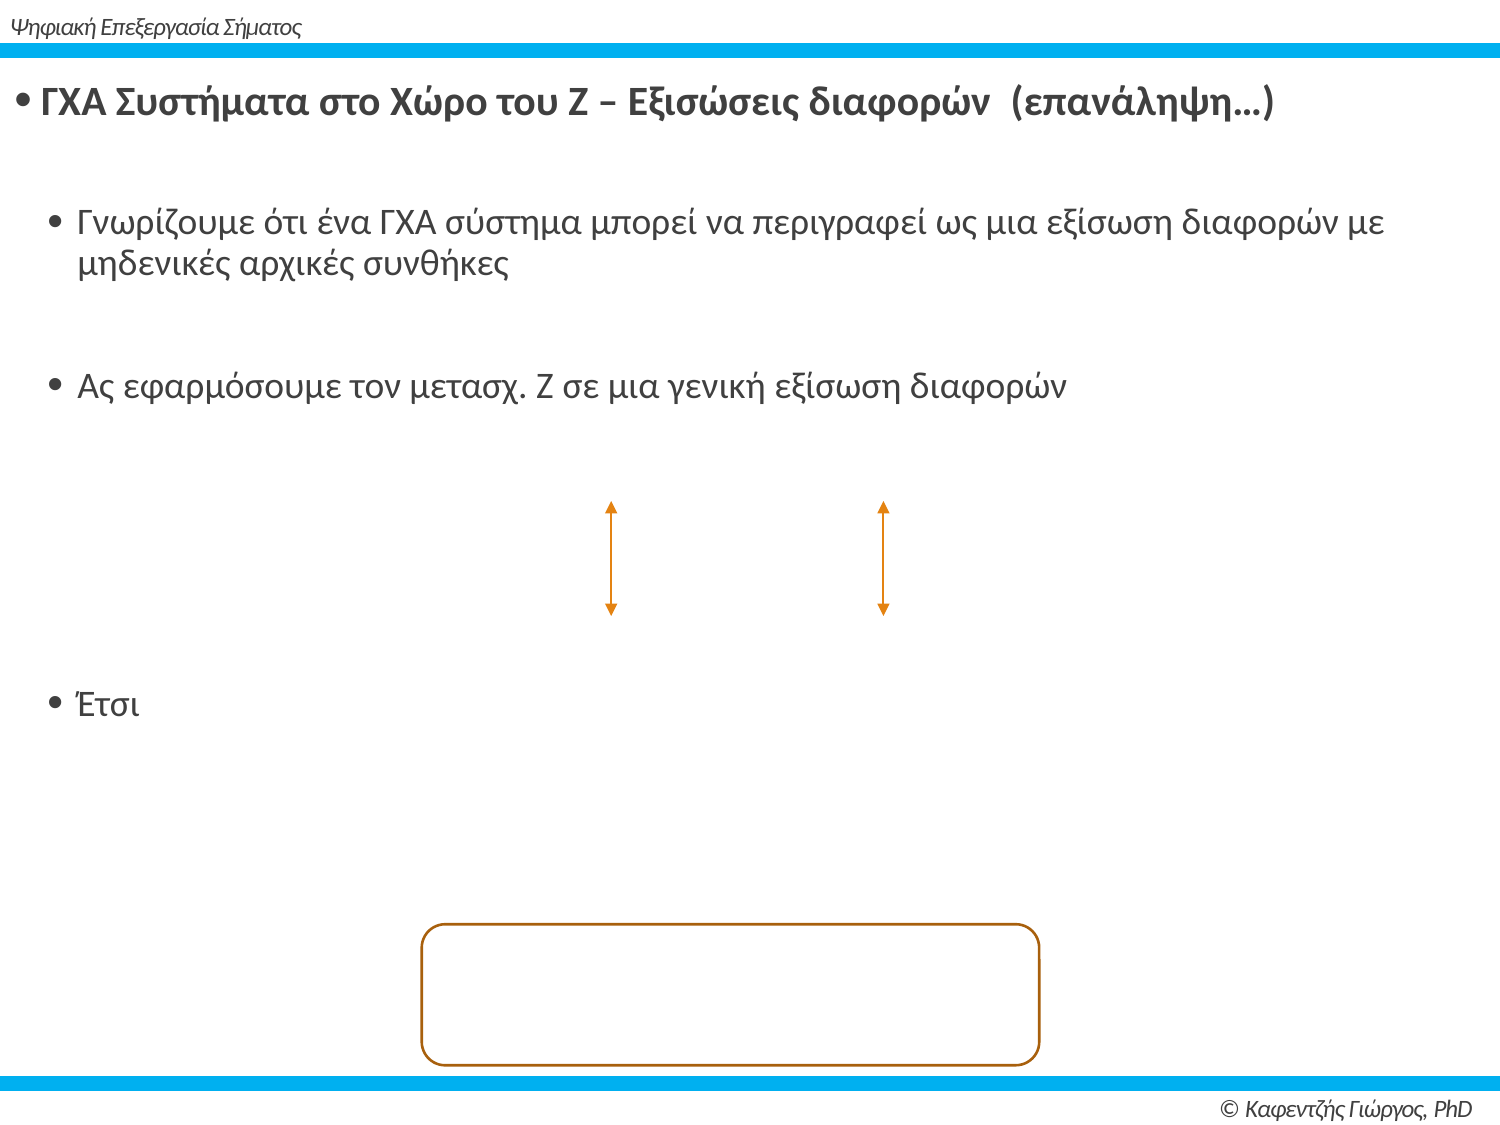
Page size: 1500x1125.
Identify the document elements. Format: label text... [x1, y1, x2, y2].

title Ψηφιακή Επεξεργασία Σήματος [0, 20, 1484, 43]
text_box © Καφεντζής Γιώργος, PhD [0, 1100, 1484, 1125]
text_box [0, 43, 1500, 58]
text_box [420, 922, 1041, 1067]
text_box [0, 1076, 1500, 1091]
